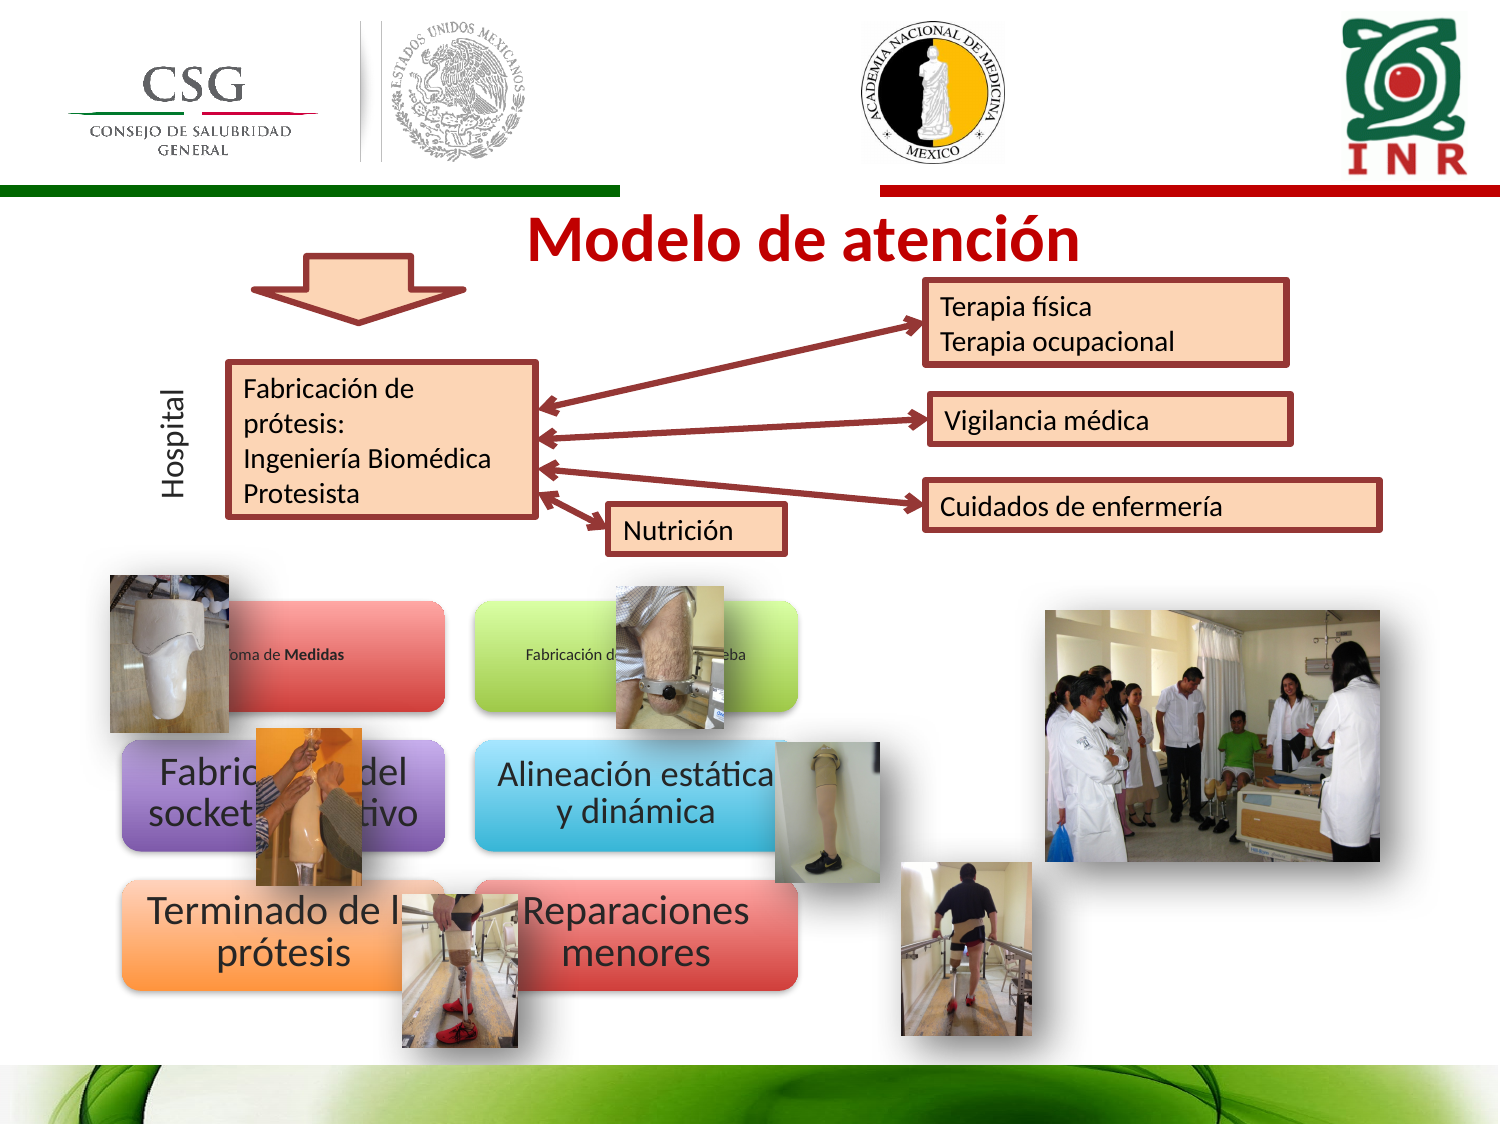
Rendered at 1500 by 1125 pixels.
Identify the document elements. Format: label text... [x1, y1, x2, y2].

picture [66, 21, 526, 163]
picture [0, 1065, 1500, 1124]
text_box Cuidados de enfermería [925, 480, 1380, 530]
picture [775, 742, 881, 883]
picture [1045, 610, 1380, 862]
text_box Vigilancia médica [929, 394, 1291, 444]
picture [616, 586, 724, 729]
picture [1341, 11, 1468, 181]
picture [901, 862, 1032, 1037]
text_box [537, 322, 926, 410]
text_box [537, 468, 926, 505]
picture [861, 20, 1005, 165]
picture [110, 574, 229, 733]
title Modelo de atención [76, 140, 1427, 328]
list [121, 543, 1044, 1048]
text_box Nutrición [608, 513, 785, 542]
text_box [251, 254, 466, 326]
text_box Fabricación de prótesis: Ingeniería Biomédica Protesista [228, 362, 536, 517]
text_box Terapia física Terapia ocupacional [925, 279, 1287, 365]
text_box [537, 492, 609, 530]
picture [402, 893, 519, 1048]
picture [256, 728, 362, 886]
text_box Hospital [142, 316, 198, 515]
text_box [535, 417, 930, 441]
